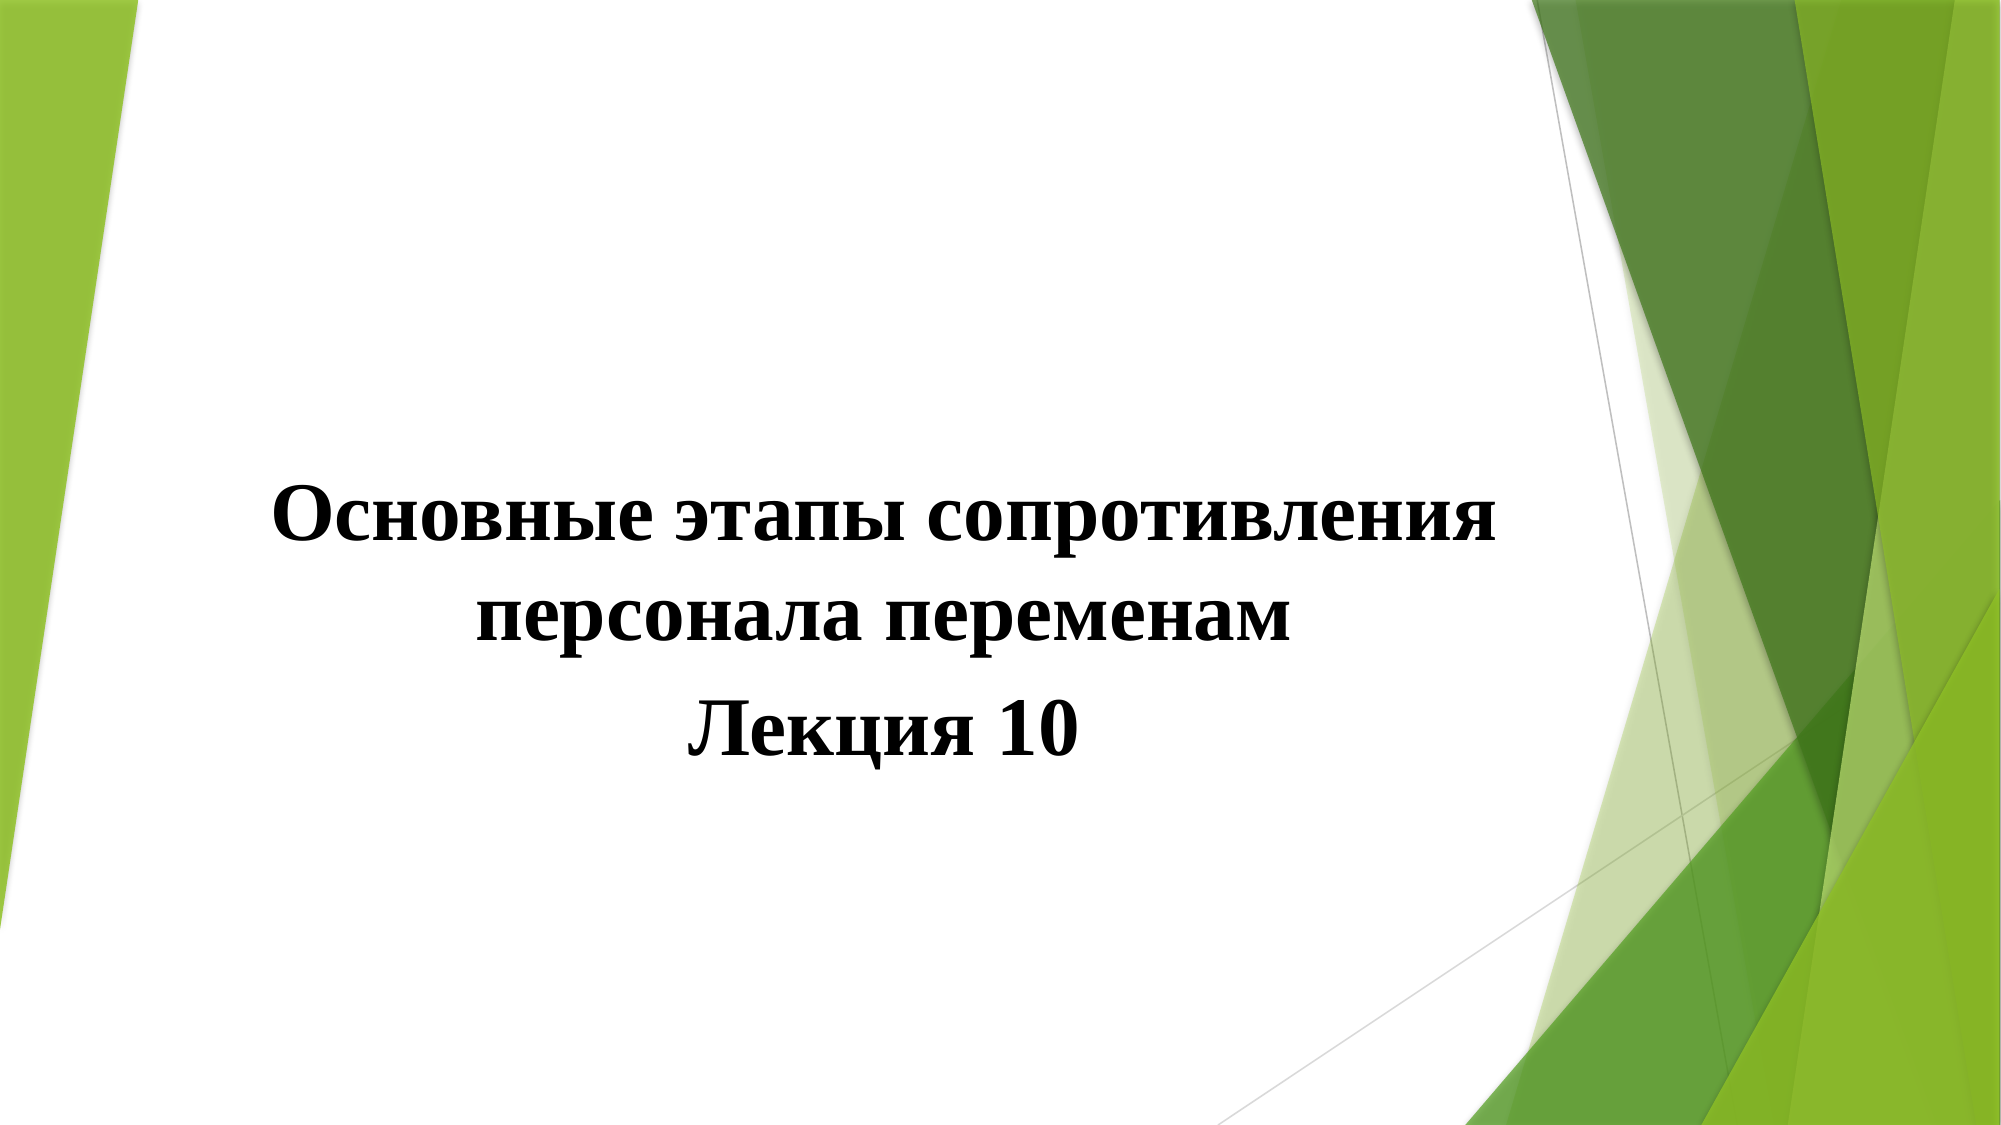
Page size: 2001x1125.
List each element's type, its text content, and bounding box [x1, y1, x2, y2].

title Основные этапы сопротивления персонала переменам [247, 394, 1522, 664]
subtitle Лекция 10 [247, 664, 1522, 845]
